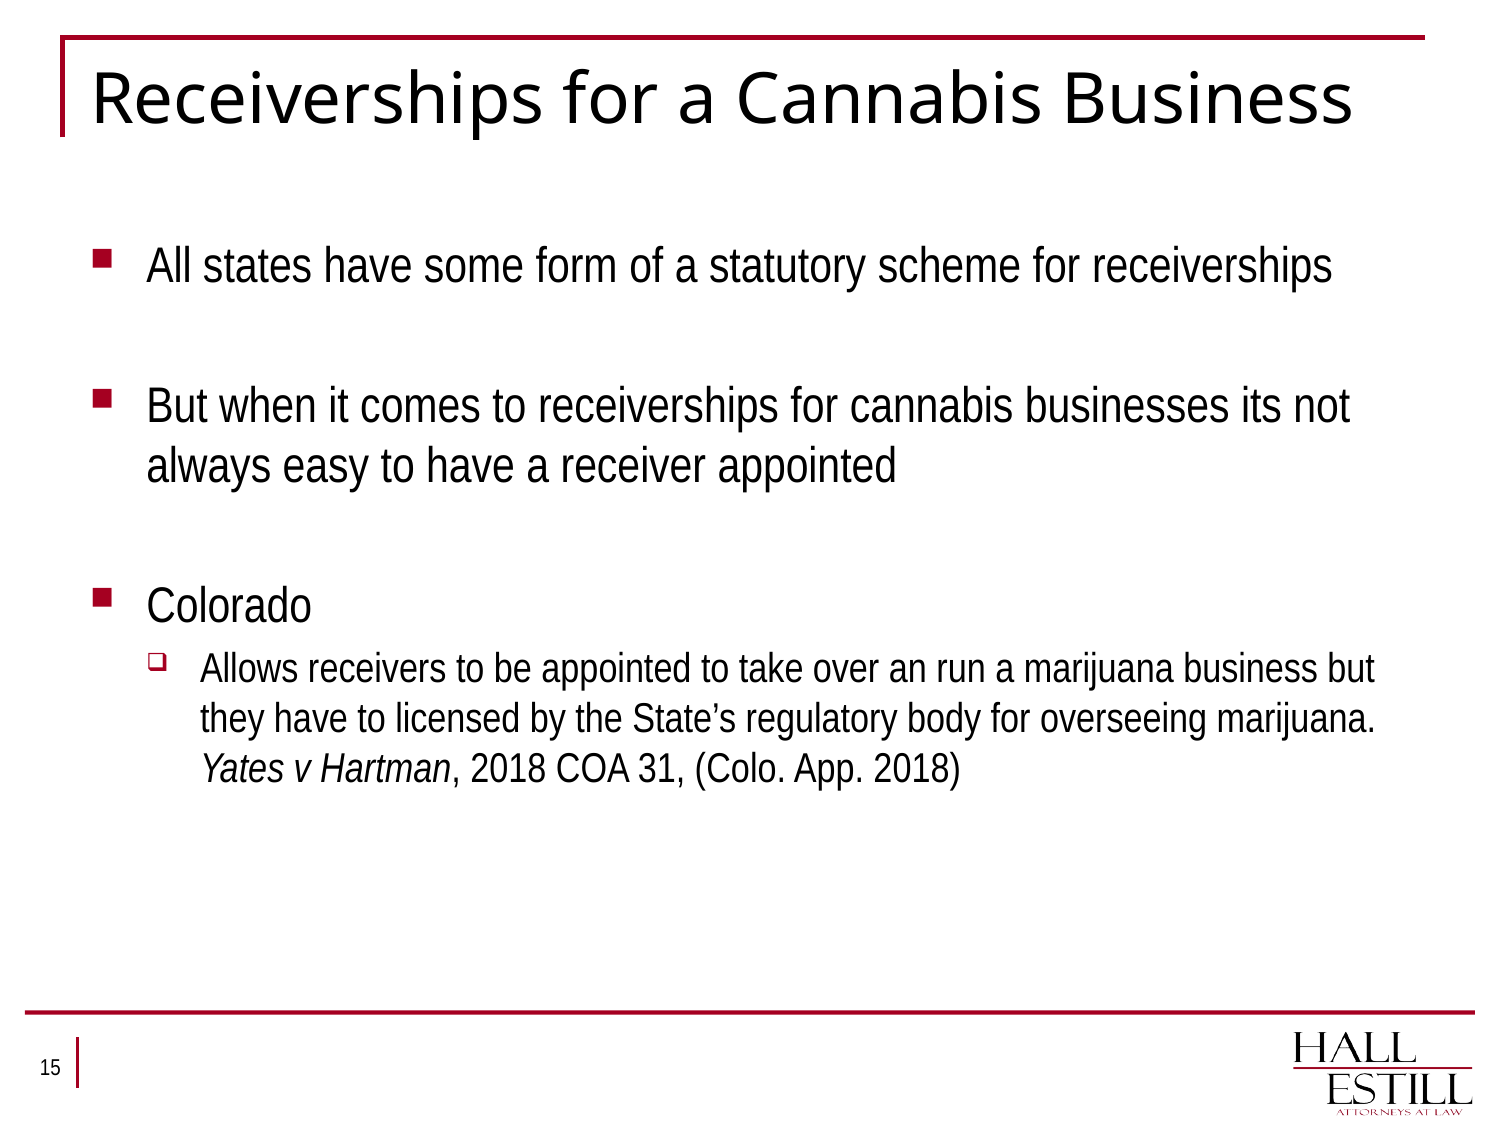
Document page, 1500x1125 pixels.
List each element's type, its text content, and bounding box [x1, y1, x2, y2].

title Receiverships for a Cannabis Business [74, 45, 1426, 188]
list All states have some form of a statutory scheme for receiverships But when it comes to receiverships for cannabis businesses its not always easy to have a receiver appointed Colorado Allows receivers to be appointed to take over an run a marijuana business but they have to licensed by the State’s regulatory body for overseeing marijuana. Yates v Hartman, 2018 COA 31, (Colo. App. 2018) [74, 224, 1426, 969]
picture [1271, 1012, 1497, 1120]
slide_number 15 [24, 1037, 88, 1088]
